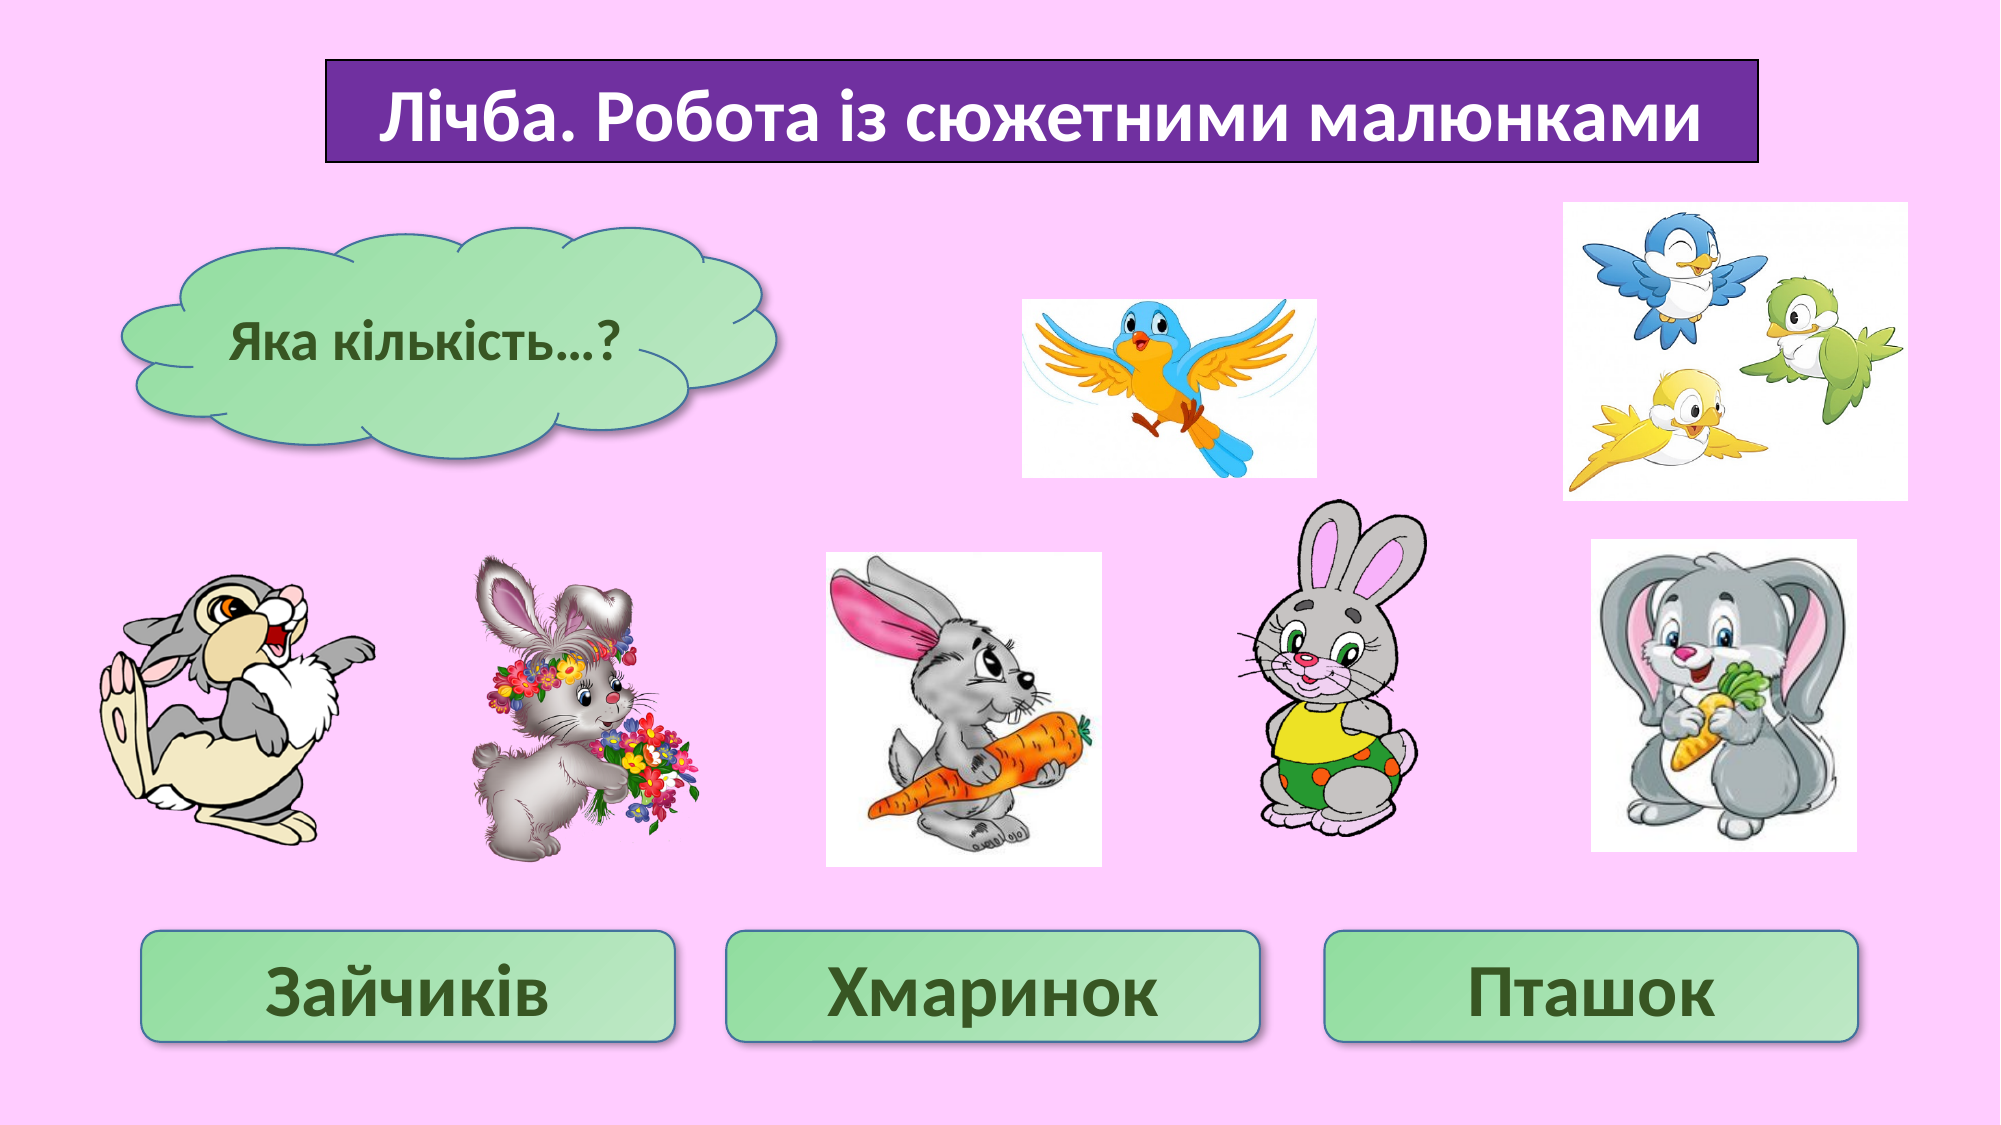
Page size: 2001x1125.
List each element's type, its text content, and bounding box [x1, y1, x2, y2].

picture [1591, 539, 1857, 853]
picture [1563, 202, 1908, 501]
picture [825, 552, 1102, 867]
text_box Яка кількість…? [120, 226, 778, 460]
text_box Пташок [1323, 929, 1860, 1043]
picture [465, 551, 706, 867]
text_box Лічба. Робота із сюжетними малюнками [325, 59, 1759, 163]
picture [1022, 299, 1317, 478]
picture [1237, 499, 1427, 837]
picture [99, 574, 376, 846]
text_box Зайчиків [140, 929, 676, 1043]
text_box Хмаринок [725, 929, 1261, 1043]
